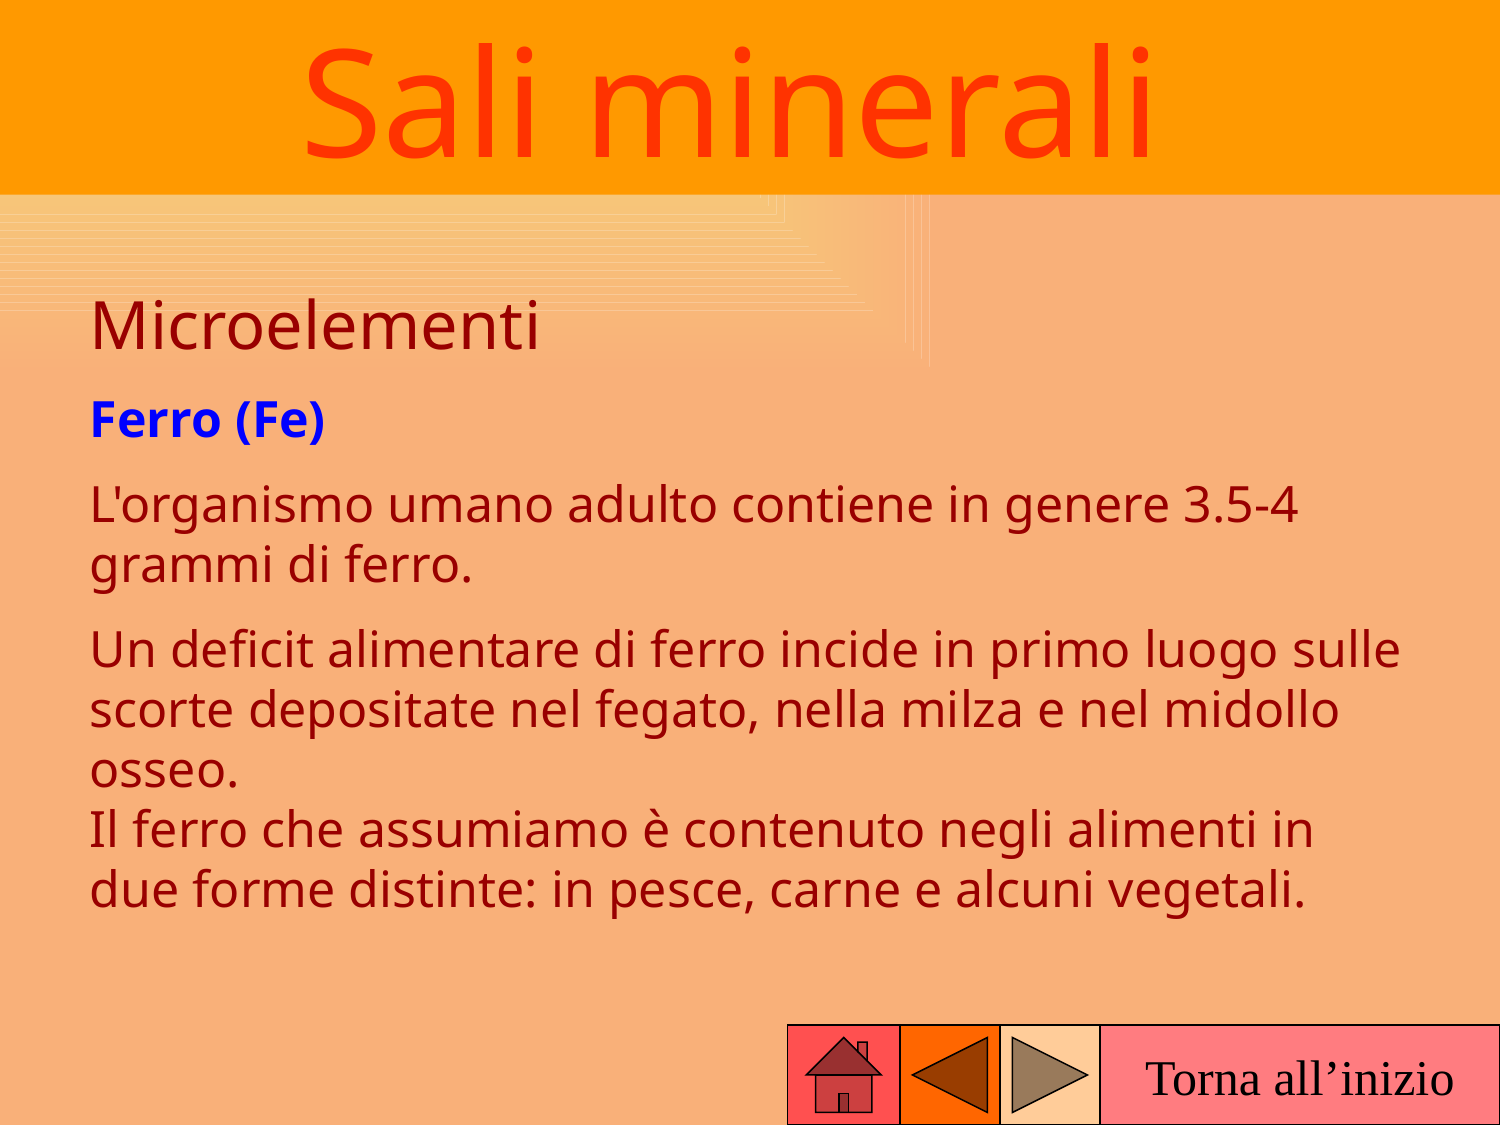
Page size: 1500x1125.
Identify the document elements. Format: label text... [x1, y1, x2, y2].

text_box [999, 1025, 1100, 1125]
text_box [901, 1025, 999, 1125]
text_box Microelementi Ferro (Fe) L'organismo umano adulto contiene in genere 3.5-4 grammi di ferro. Un deficit alimentare di ferro incide in primo luogo sulle scorte depositate nel fegato, nella milza e nel midollo osseo. Il ferro che assumiamo è contenuto negli alimenti in due forme distinte: in pesce, carne e alcuni vegetali. [74, 275, 1425, 925]
text_box Torna all’inizio [1100, 1025, 1500, 1125]
text_box [787, 1025, 901, 1125]
text_box Sali minerali [0, 0, 1500, 195]
